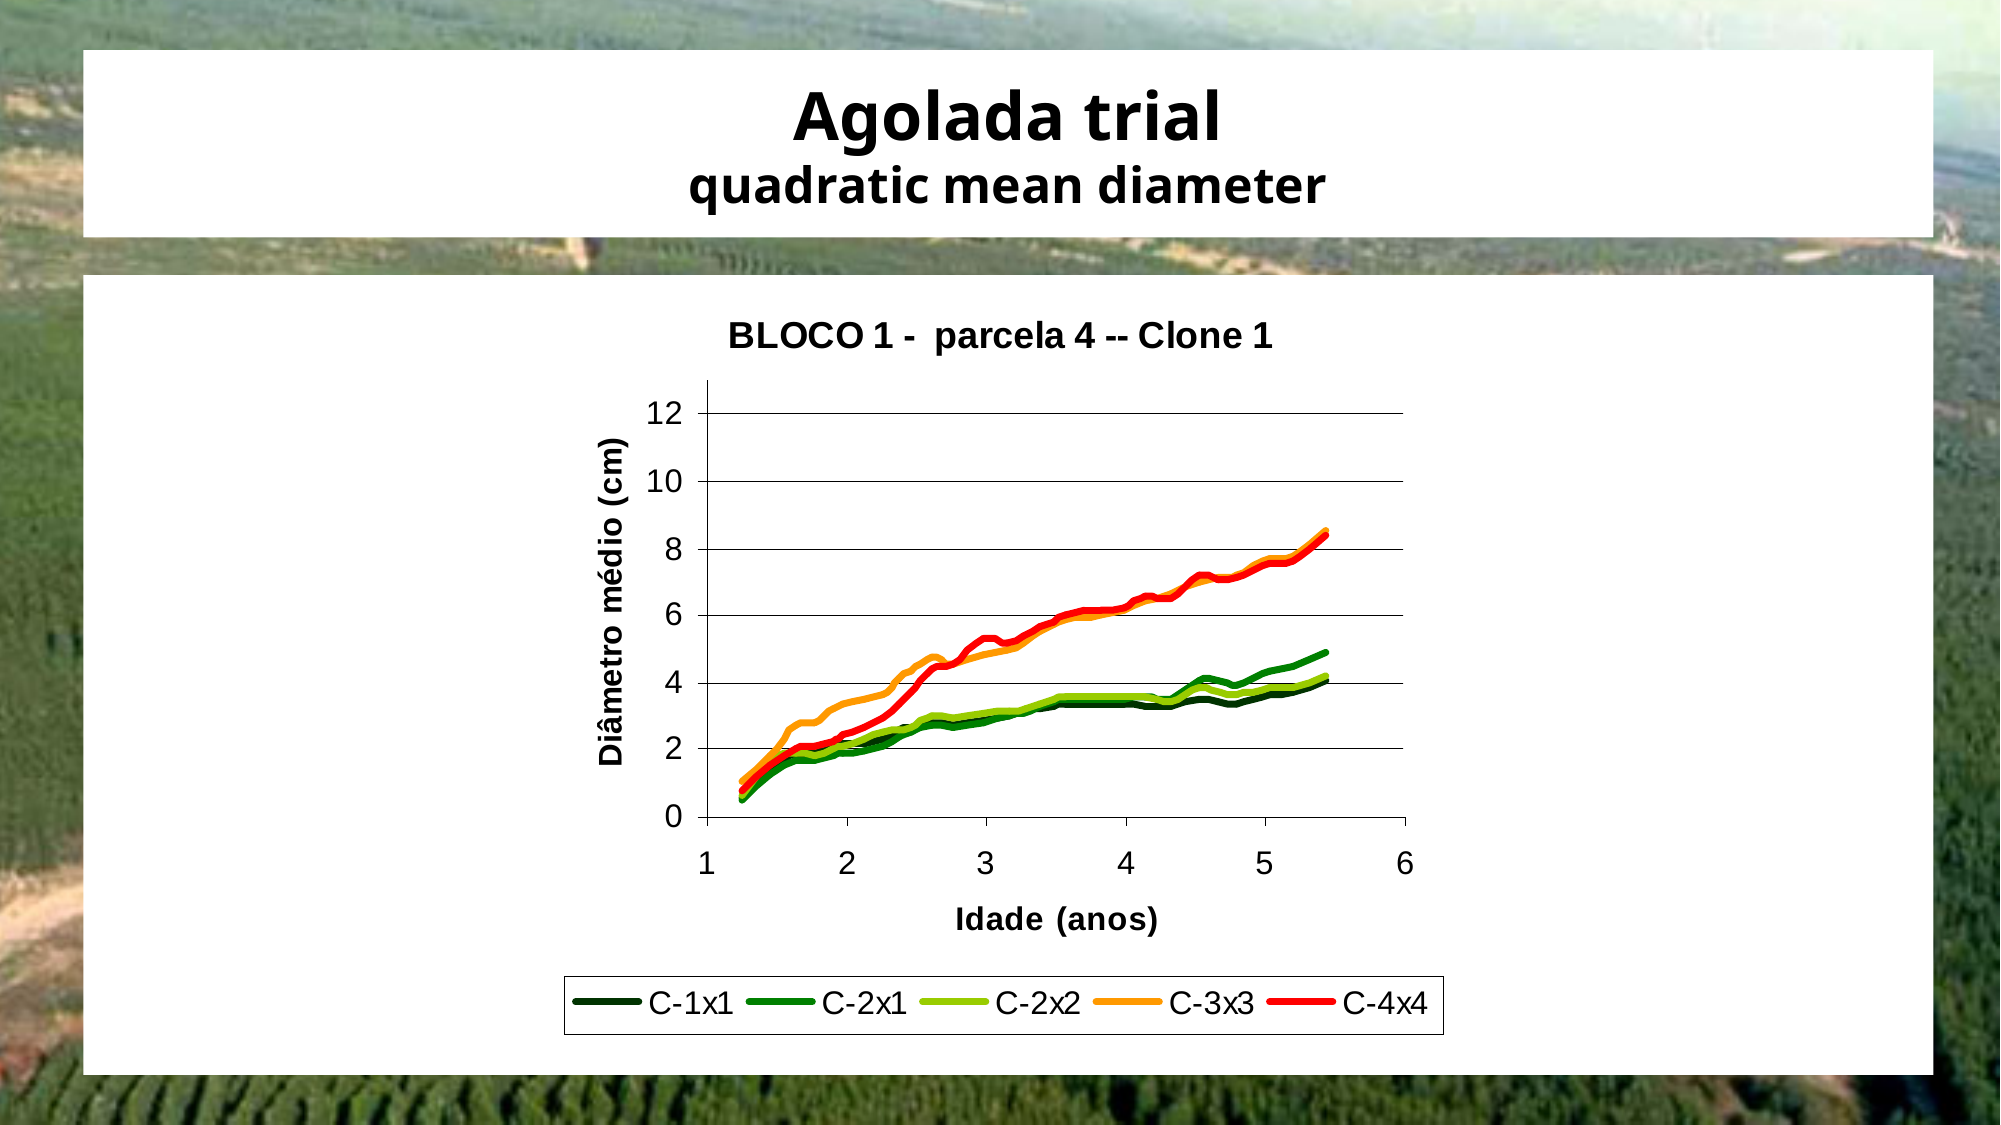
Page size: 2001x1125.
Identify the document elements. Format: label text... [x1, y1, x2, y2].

title Agolada trial quadratic mean diameter [83, 50, 1934, 238]
picture [0, 0, 2000, 1125]
list [83, 275, 1934, 1075]
